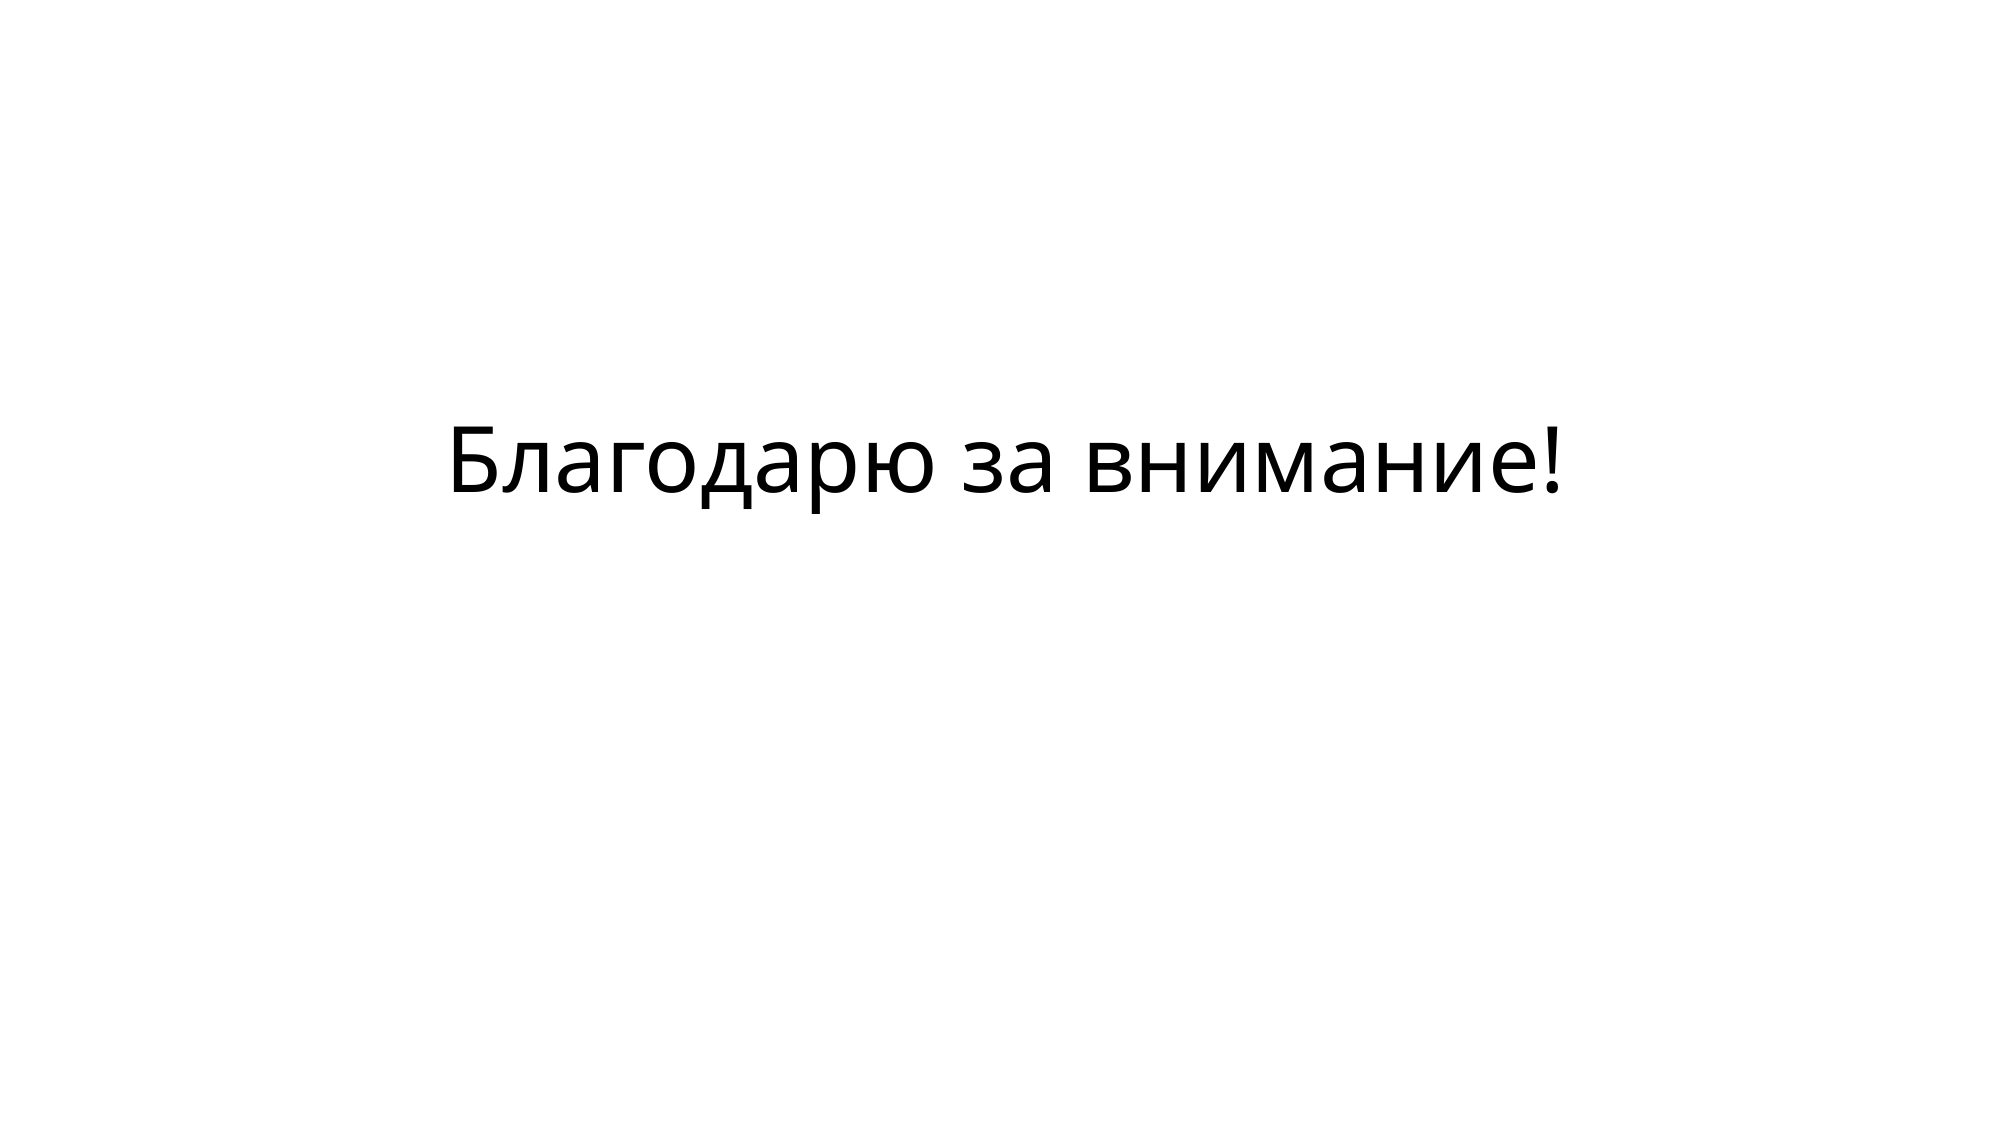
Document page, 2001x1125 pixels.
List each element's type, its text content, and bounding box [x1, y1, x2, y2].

title Благодарю за внимание! [143, 354, 1869, 572]
